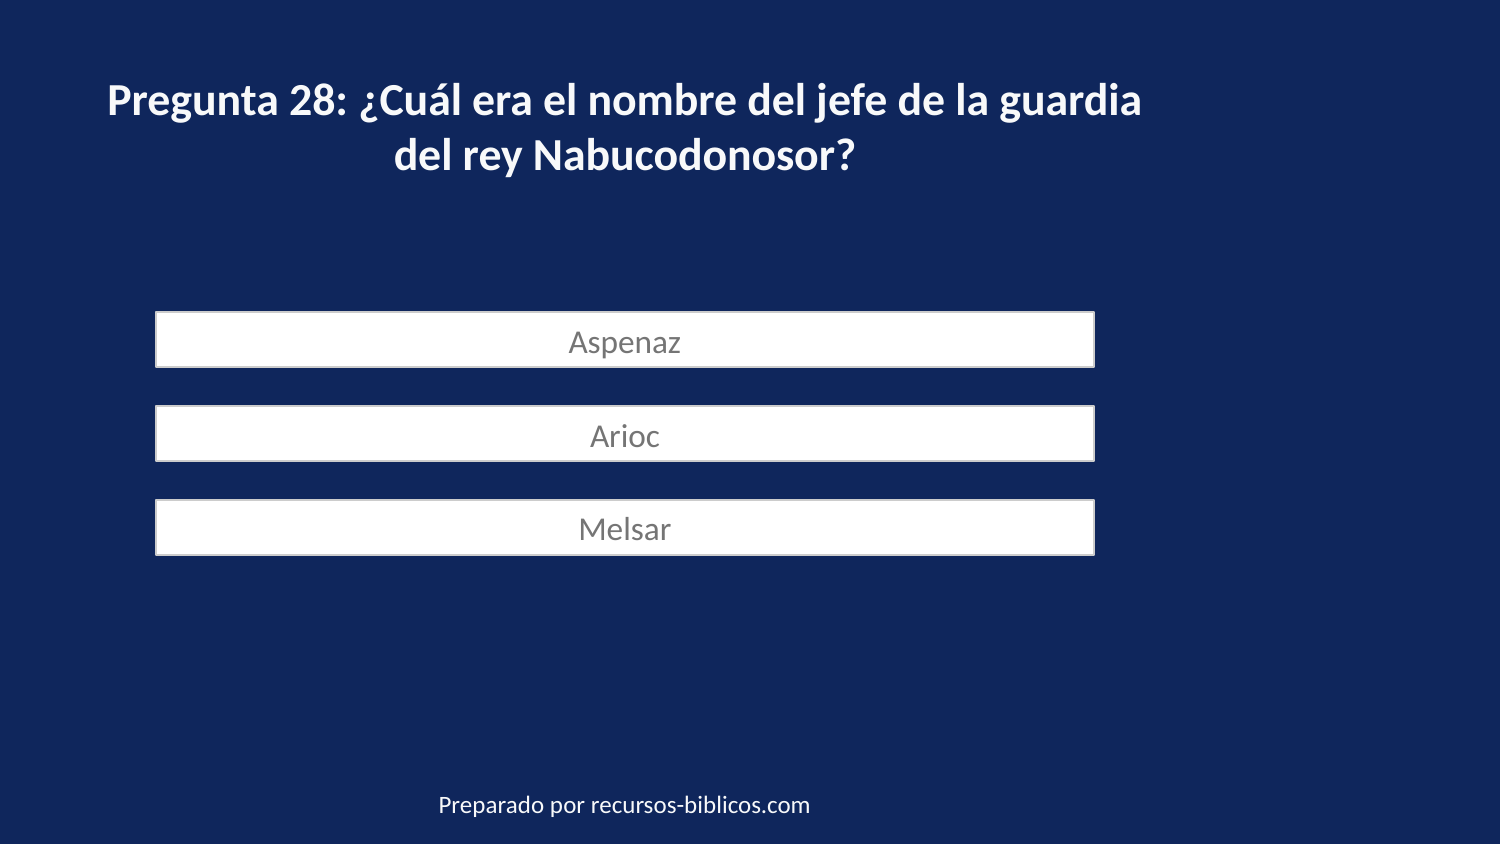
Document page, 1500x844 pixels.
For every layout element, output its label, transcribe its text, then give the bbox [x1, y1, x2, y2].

text_box Arioc [156, 406, 1094, 462]
text_box Pregunta 28: ¿Cuál era el nombre del jefe de la guardia del rey Nabucodonosor? [78, 62, 1172, 188]
text_box Preparado por recursos-biblicos.com [78, 781, 1172, 827]
text_box Melsar [156, 499, 1094, 555]
text_box Aspenaz [156, 312, 1094, 368]
